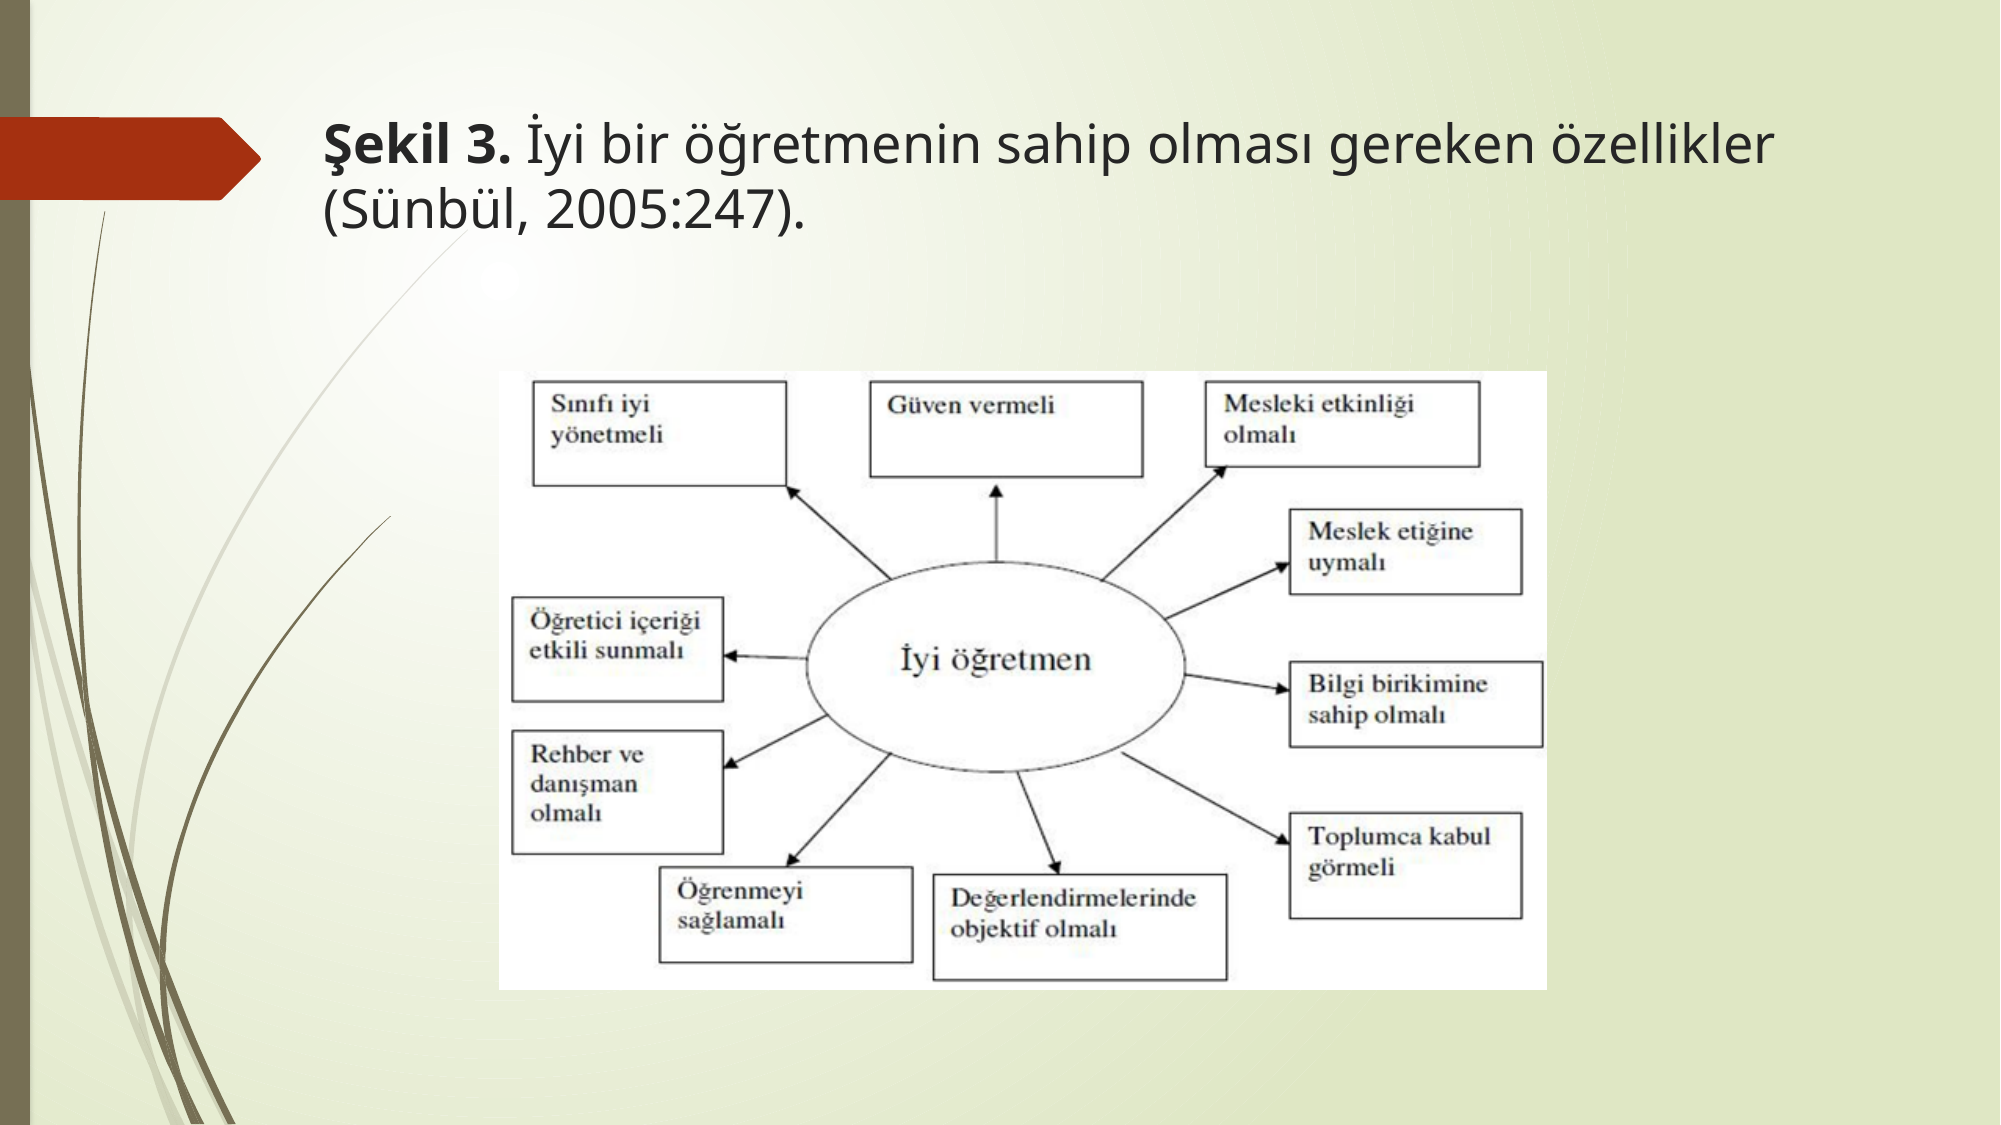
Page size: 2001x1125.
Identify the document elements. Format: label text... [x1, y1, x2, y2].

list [498, 370, 1547, 990]
title Şekil 3. İyi bir öğretmenin sahip olması gereken özellikler (Sünbül, 2005:247). [308, 102, 1888, 313]
